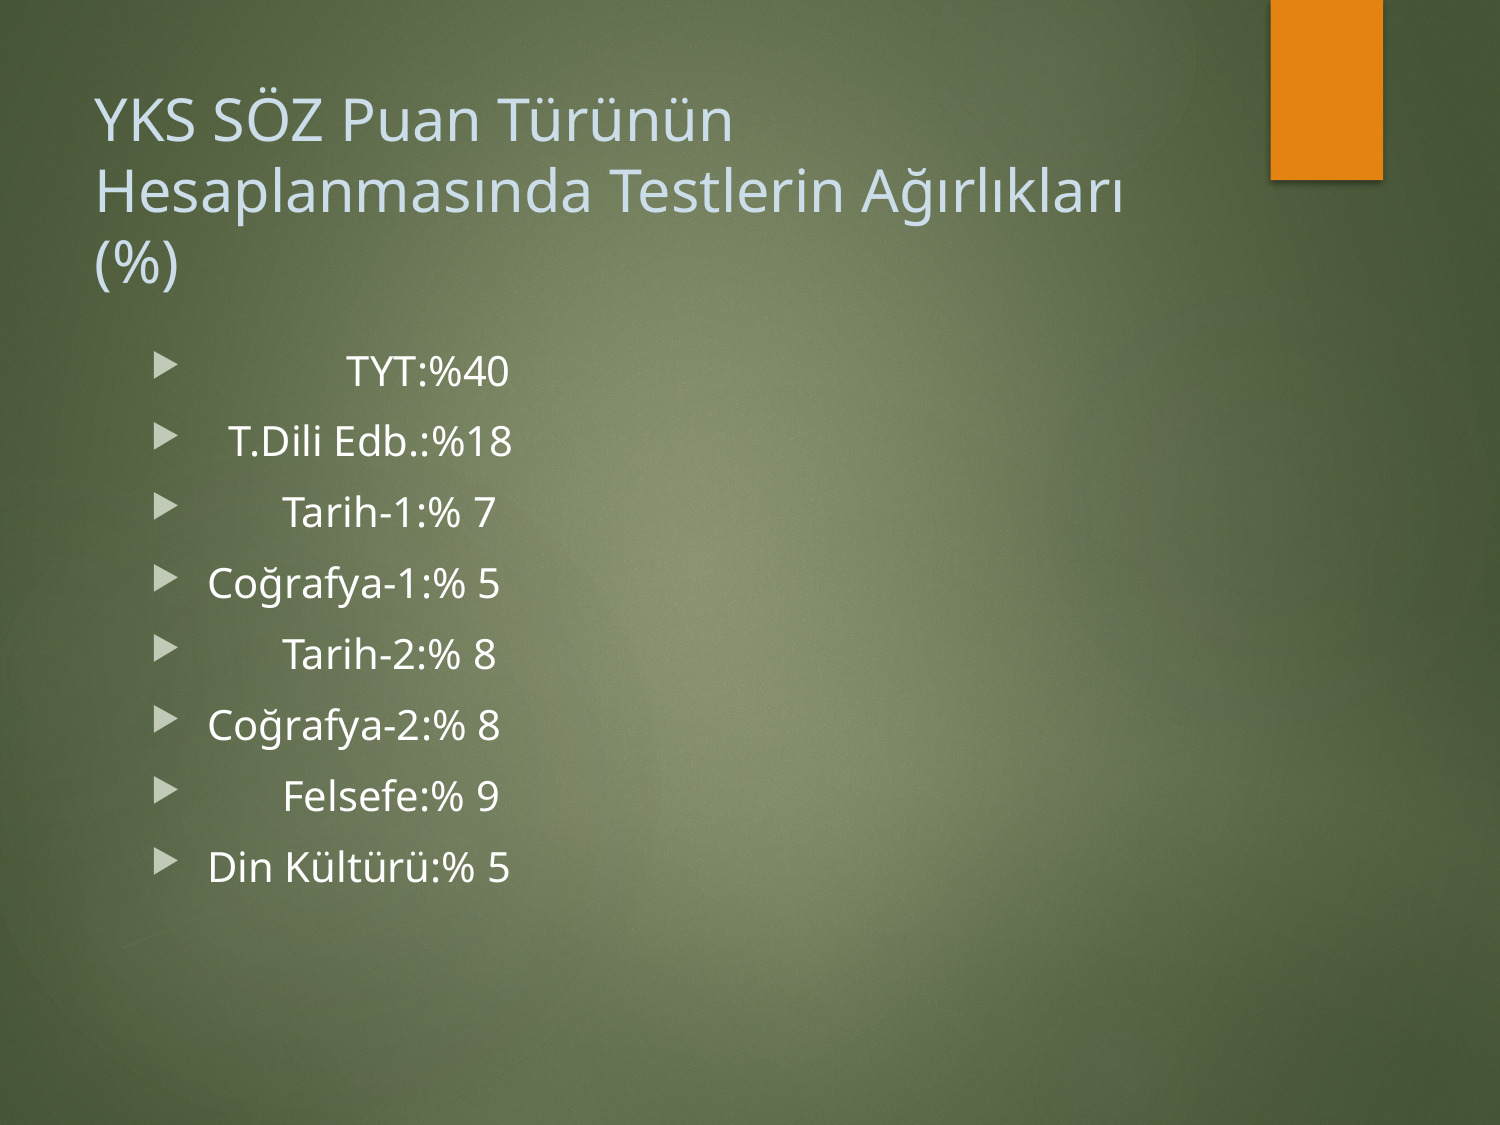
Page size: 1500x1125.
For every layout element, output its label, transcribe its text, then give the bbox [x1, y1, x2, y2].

list TYT:%40 T.Dili Edb.:%18 Tarih-1:% 7 Coğrafya-1:% 5 Tarih-2:% 8 Coğrafya-2:% 8 Felsefe:% 9 Din Kültürü:% 5 [135, 336, 1237, 1025]
title YKS SÖZ Puan Türünün Hesaplanmasında Testlerin Ağırlıkları (%) [79, 74, 1237, 304]
